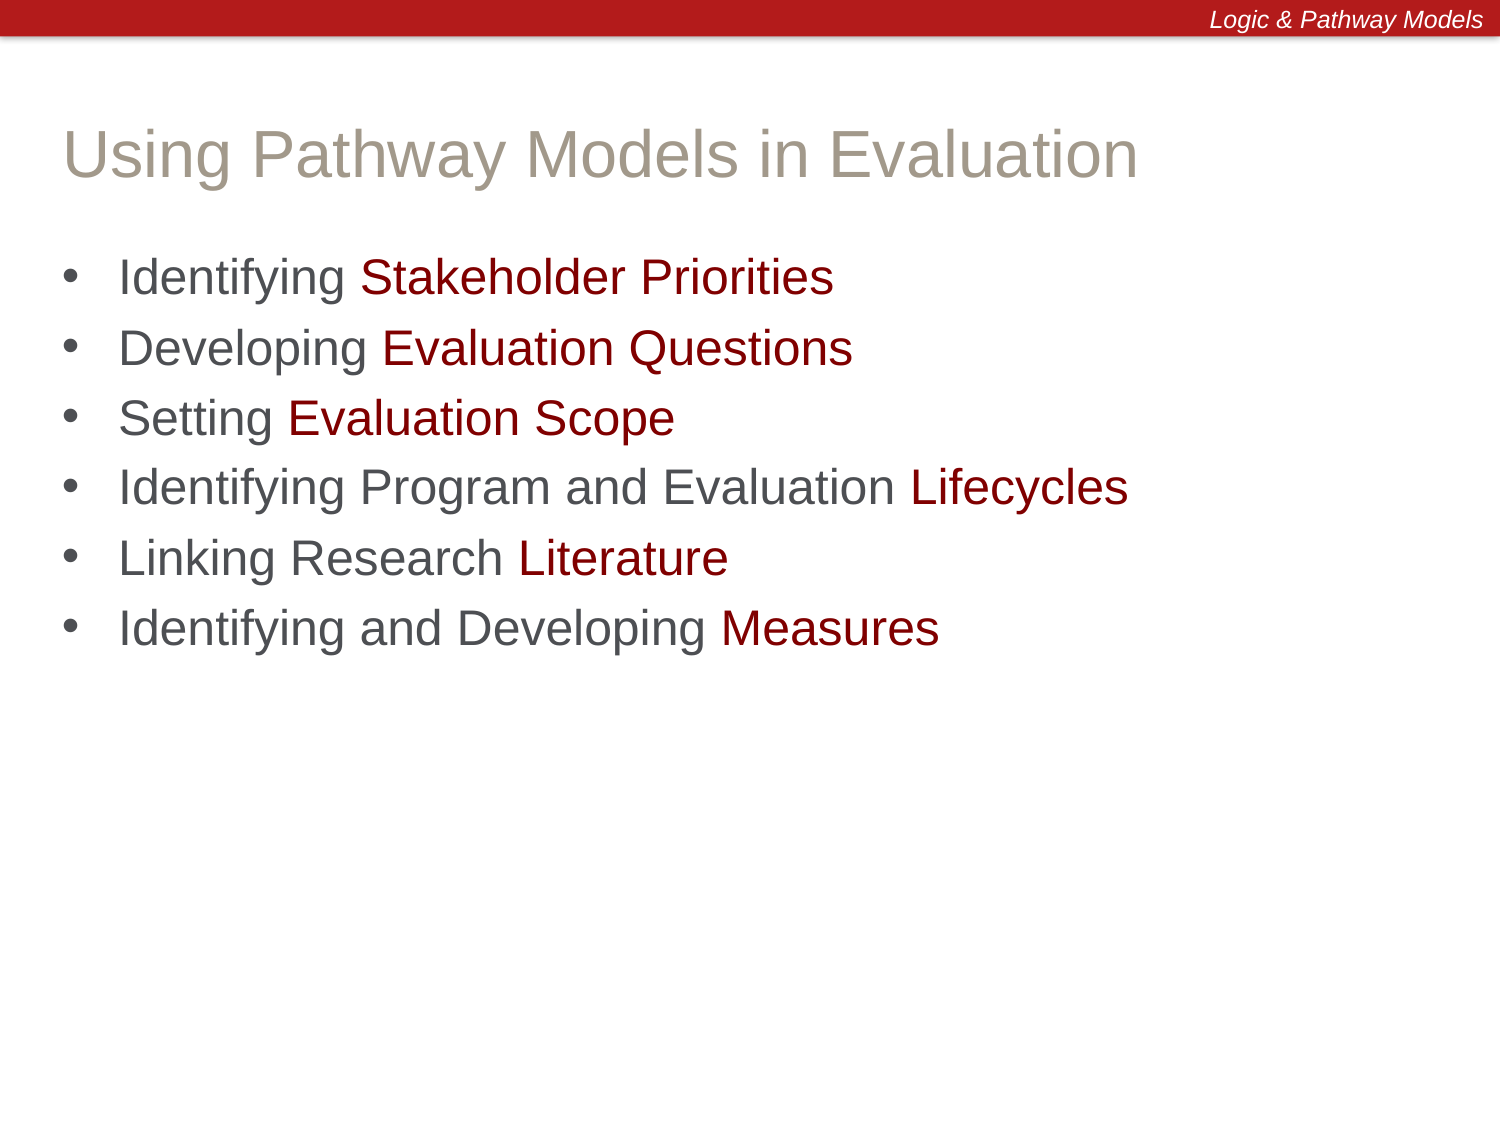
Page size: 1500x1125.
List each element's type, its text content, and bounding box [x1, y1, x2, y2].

text_box Logic & Pathway Models [1194, 0, 1500, 42]
title Using Pathway Models in Evaluation [47, 100, 1469, 200]
list Identifying Stakeholder Priorities Developing Evaluation Questions Setting Evaluation Scope Identifying Program and Evaluation Lifecycles Linking Research Literature Identifying and Developing Measures [46, 237, 1471, 894]
